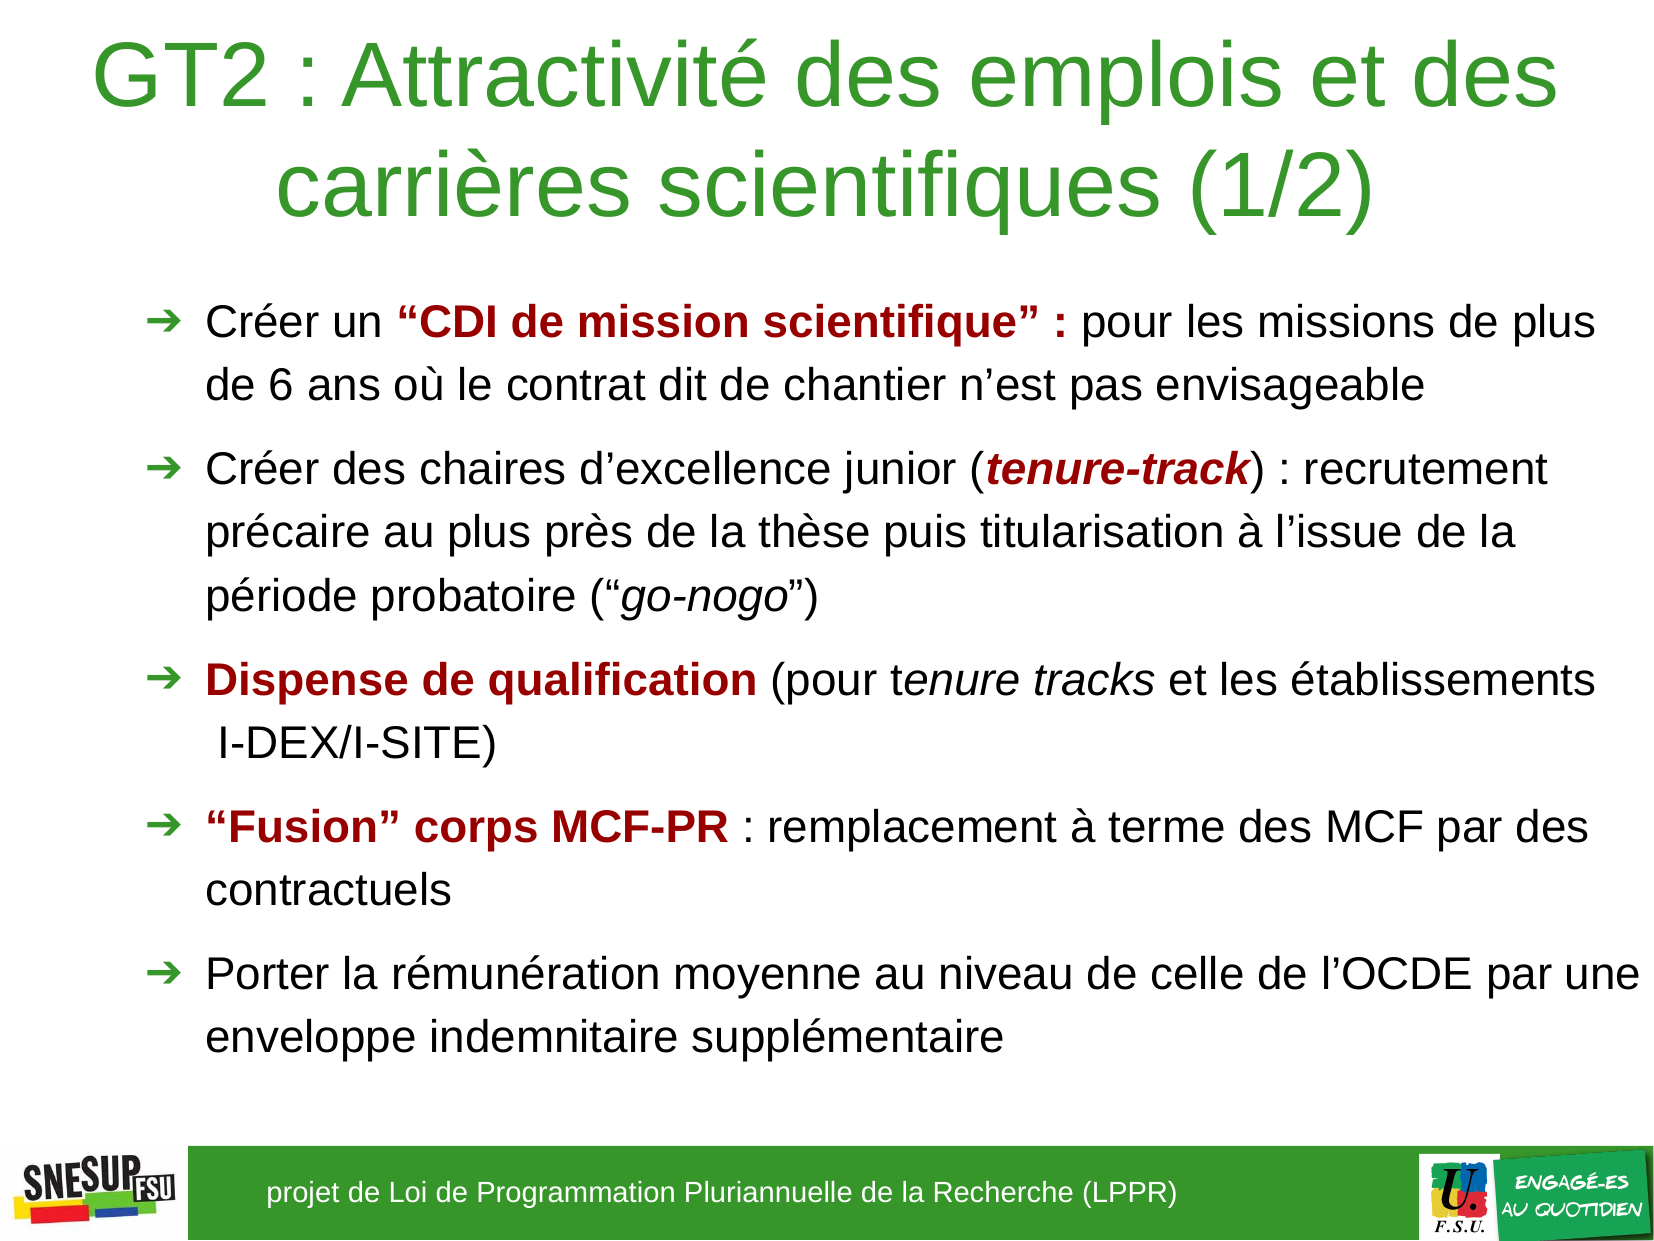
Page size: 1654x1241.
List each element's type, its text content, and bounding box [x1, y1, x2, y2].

text_box Créer un “CDI de mission scientifique” : pour les missions de plus de 6 ans où le contrat dit de chantier n’est pas envisageable Créer des chaires d’excellence junior (tenure-track) : recrutement précaire au plus près de la thèse puis titularisation à l’issue de la période probatoire (“go-nogo”) Dispense de qualification (pour tenure tracks et les établissements I-DEX/I-SITE) “Fusion” corps MCF-PR : remplacement à terme des MCF par des contractuels Porter la rémunération moyenne au niveau de celle de l’OCDE par une enveloppe indemnitaire supplémentaire [130, 283, 1654, 1080]
text_box GT2 : Attractivité des emplois et des carrières scientifiques (1/2) [0, 37, 1654, 212]
picture [1419, 1145, 1654, 1241]
picture [0, 1145, 188, 1240]
